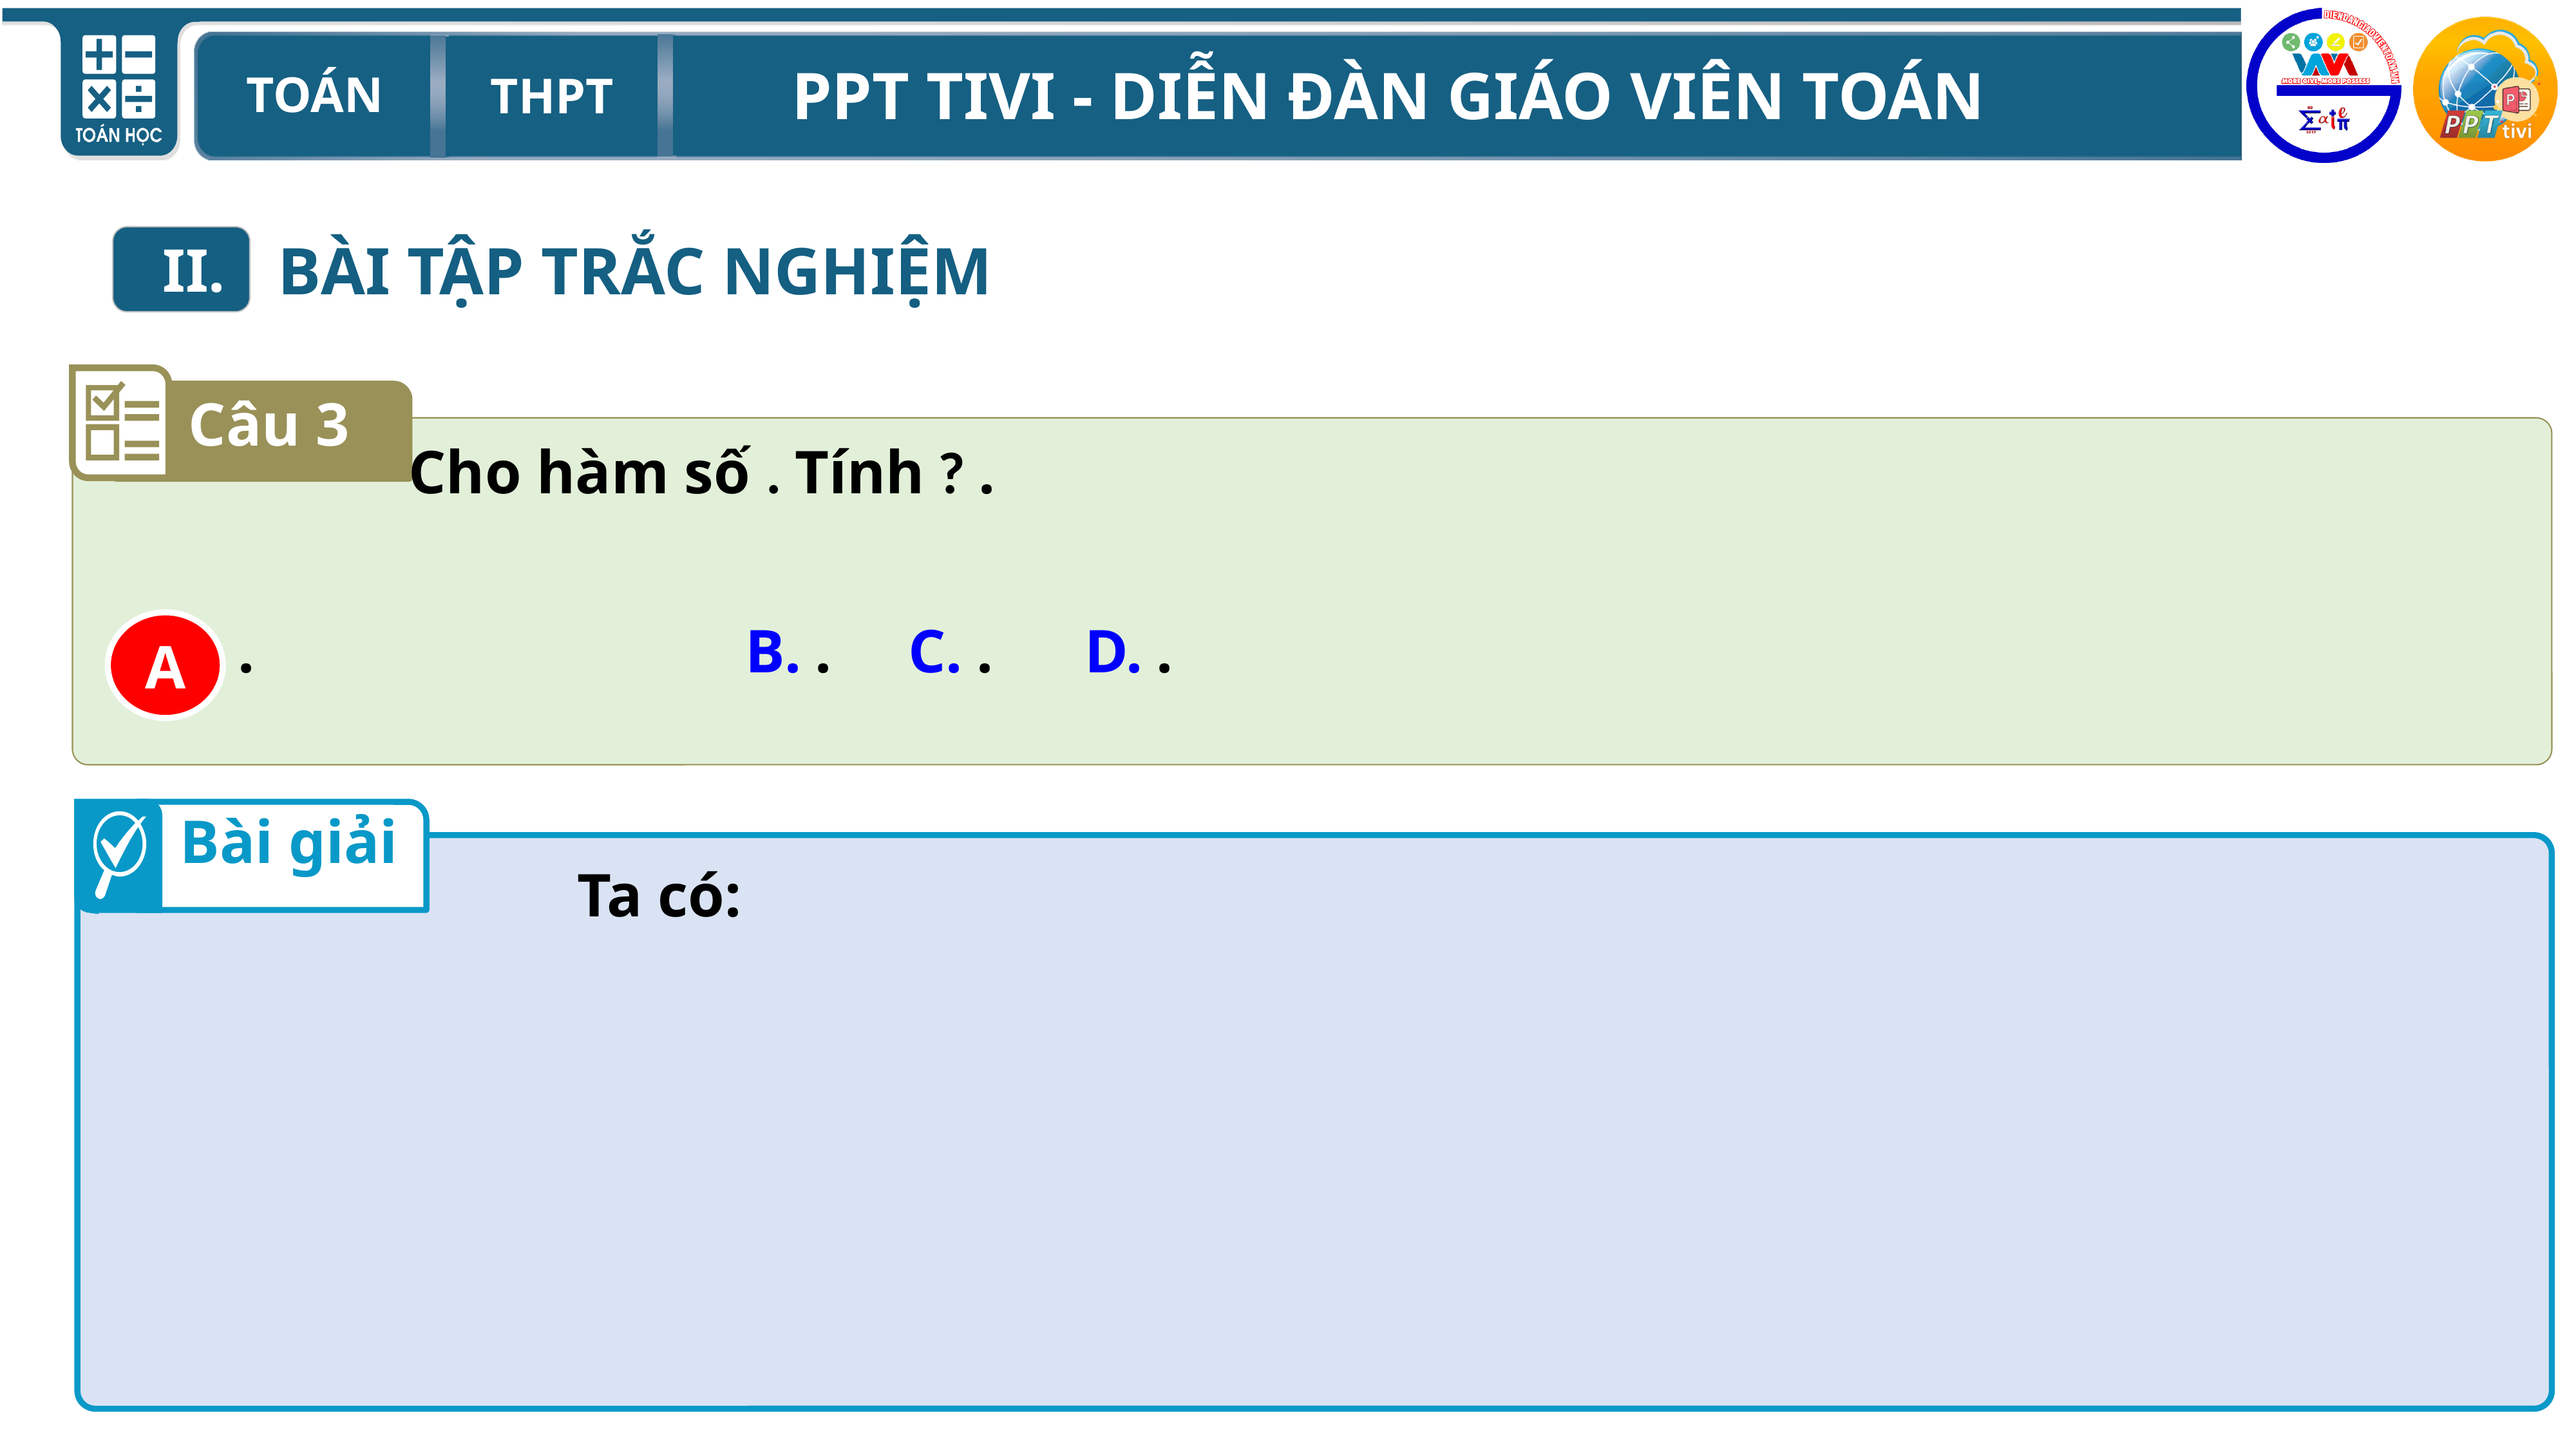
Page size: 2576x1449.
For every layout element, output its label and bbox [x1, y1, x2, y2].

text_box [77, 799, 2552, 1409]
picture [2, 22, 2242, 160]
picture [2246, 8, 2401, 163]
picture [2412, 16, 2558, 162]
text_box [113, 225, 2077, 314]
text_box [72, 368, 2552, 765]
